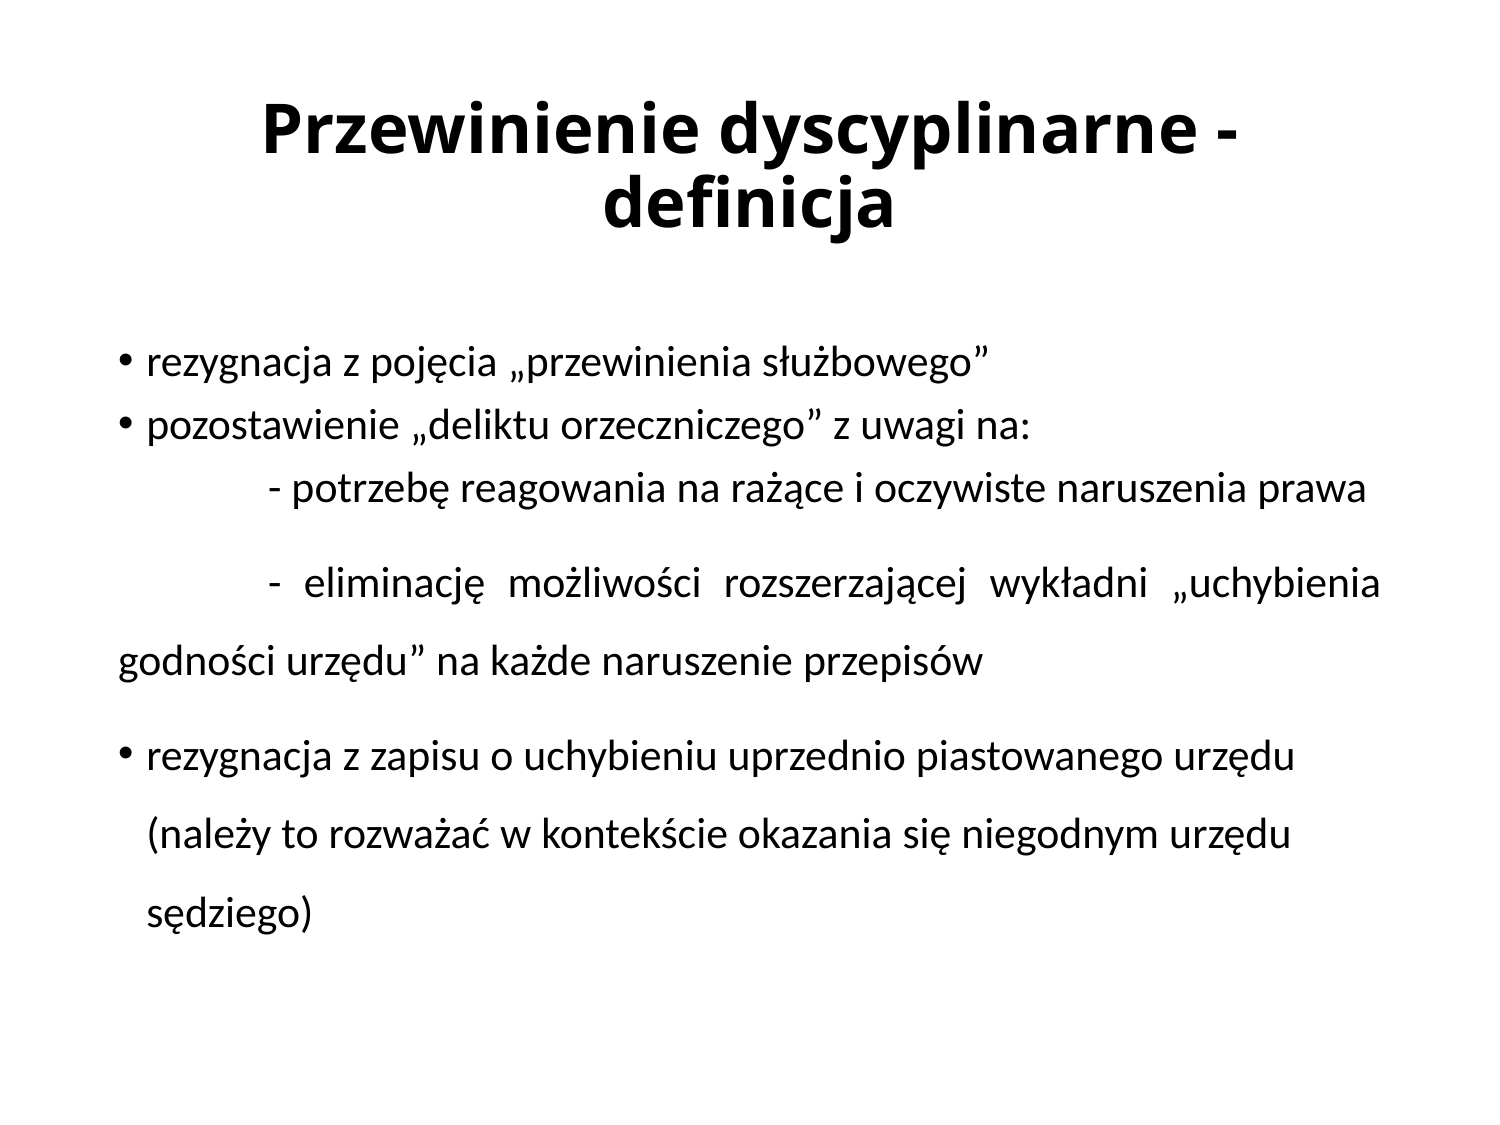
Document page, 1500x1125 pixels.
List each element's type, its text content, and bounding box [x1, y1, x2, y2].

title Przewinienie dyscyplinarne - definicja [103, 59, 1397, 278]
list rezygnacja z pojęcia „przewinienia służbowego” pozostawienie „deliktu orzeczniczego” z uwagi na: - potrzebę reagowania na rażące i oczywiste naruszenia prawa - eliminację możliwości rozszerzającej wykładni „uchybienia godności urzędu” na każde naruszenie przepisów rezygnacja z zapisu o uchybieniu uprzednio piastowanego urzędu (należy to rozważać w kontekście okazania się niegodnym urzędu sędziego) [103, 299, 1397, 1014]
